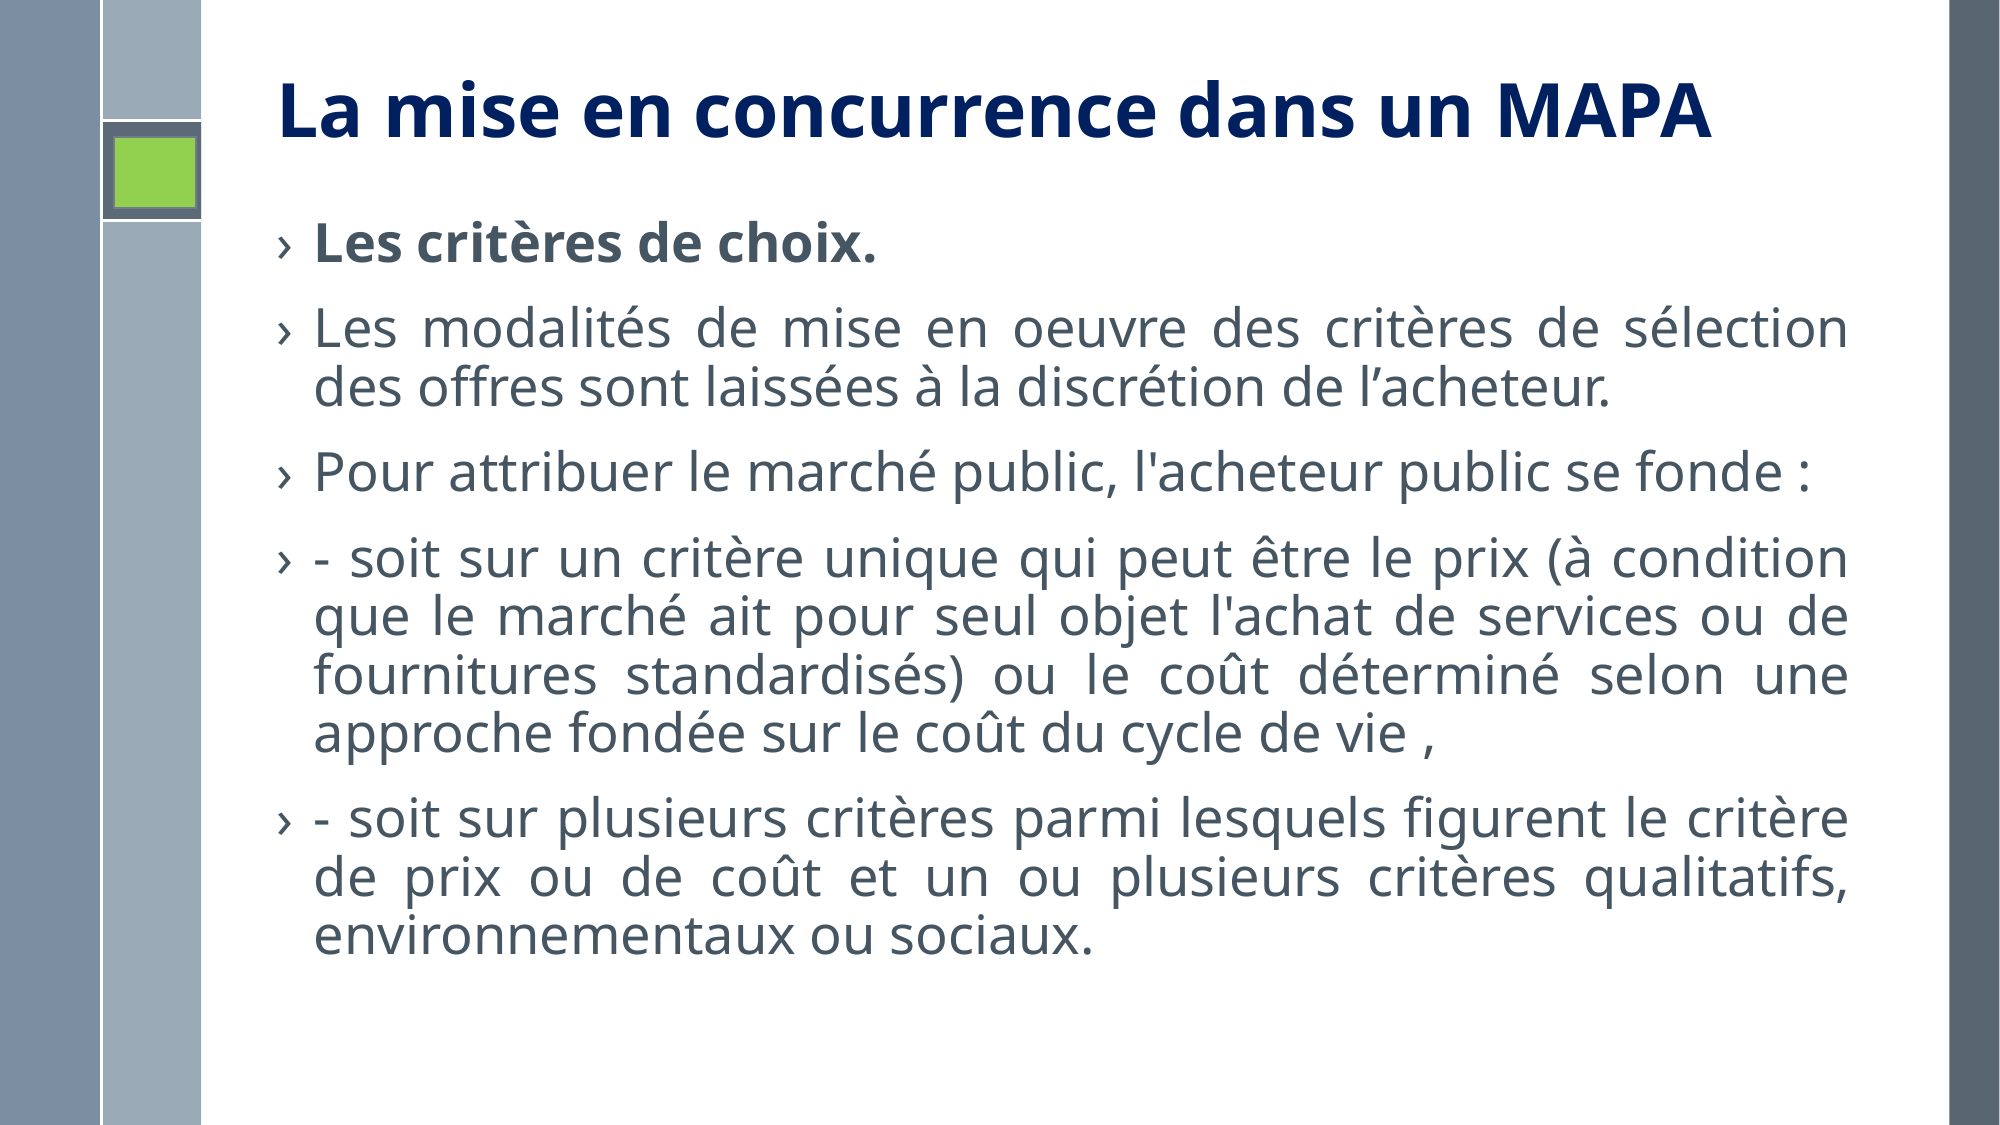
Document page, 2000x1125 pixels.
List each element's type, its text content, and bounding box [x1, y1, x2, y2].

list Les critères de choix. Les modalités de mise en oeuvre des critères de sélection des offres sont laissées à la discrétion de l’acheteur. Pour attribuer le marché public, l'acheteur public se fonde : - soit sur un critère unique qui peut être le prix (à condition que le marché ait pour seul objet l'achat de services ou de fournitures standardisés) ou le coût déterminé selon une approche fondée sur le coût du cycle de vie , - soit sur plusieurs critères parmi lesquels figurent le critère de prix ou de coût et un ou plusieurs critères qualitatifs, environnementaux ou sociaux. [261, 208, 1867, 1059]
text_box [113, 136, 197, 209]
title La mise en concurrence dans un MAPA [261, 29, 1867, 161]
